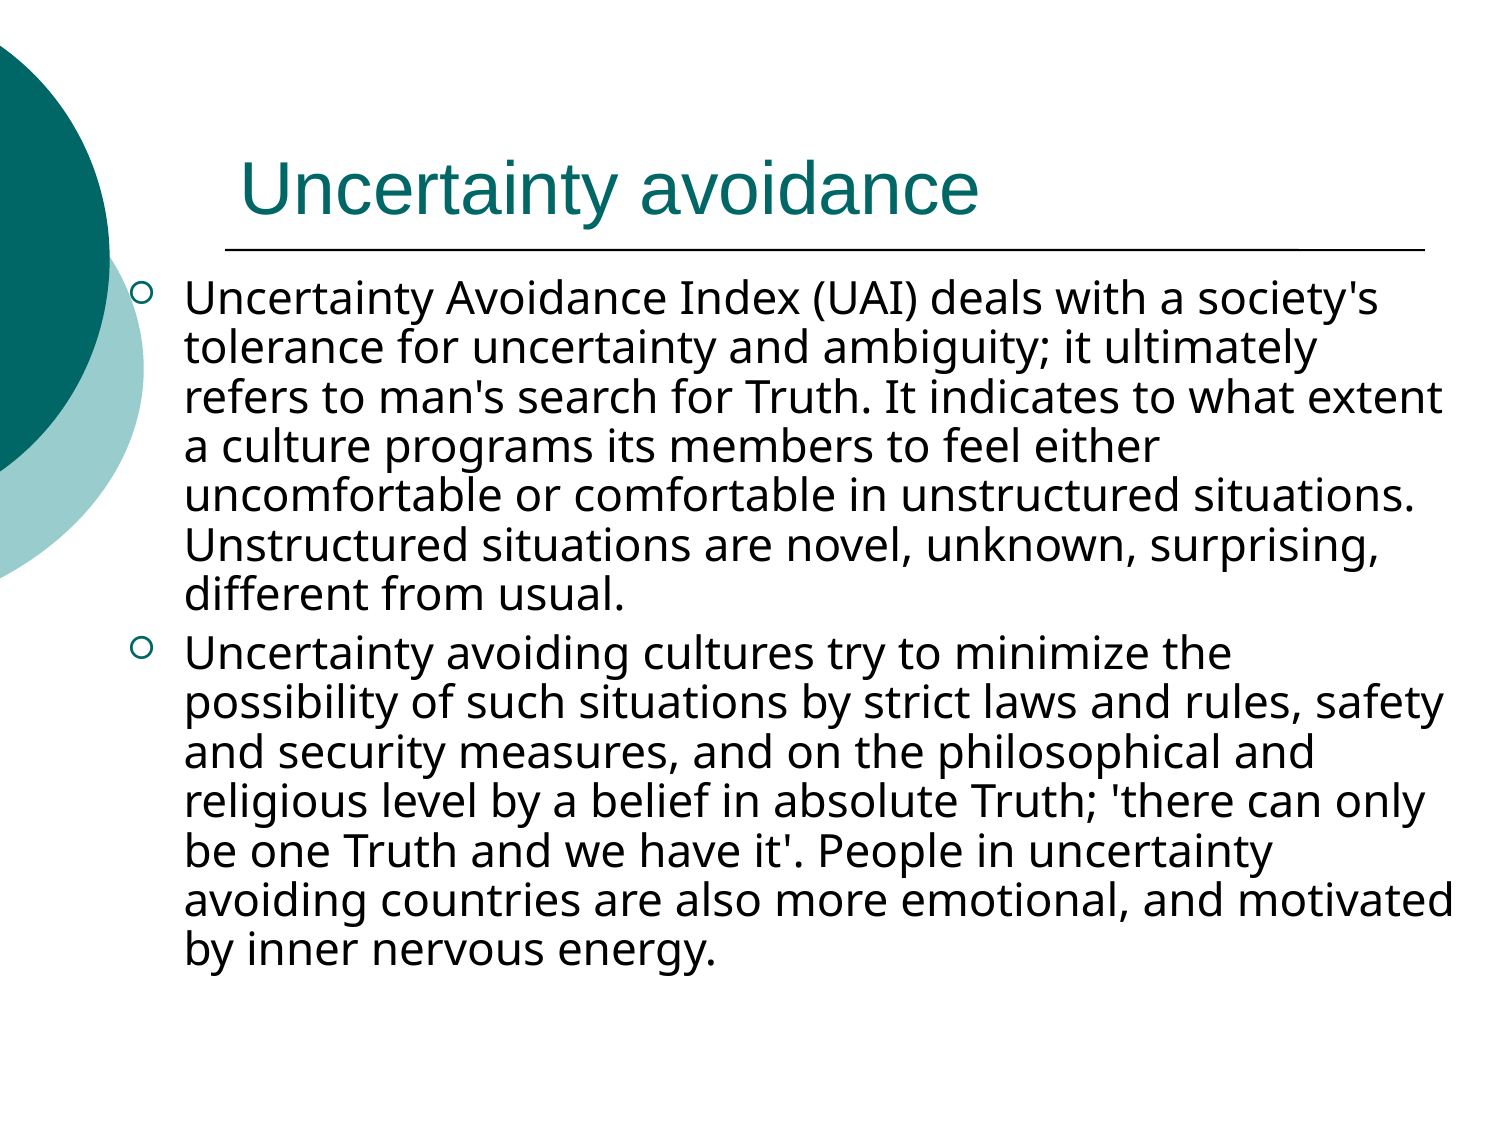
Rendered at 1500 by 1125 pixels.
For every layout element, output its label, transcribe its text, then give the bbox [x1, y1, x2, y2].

title Uncertainty avoidance [224, 49, 1425, 238]
list Uncertainty Avoidance Index (UAI) deals with a society's tolerance for uncertainty and ambiguity; it ultimately refers to man's search for Truth. It indicates to what extent a culture programs its members to feel either uncomfortable or comfortable in unstructured situations. Unstructured situations are novel, unknown, surprising, different from usual. Uncertainty avoiding cultures try to minimize the possibility of such situations by strict laws and rules, safety and security measures, and on the philosophical and religious level by a belief in absolute Truth; 'there can only be one Truth and we have it'. People in uncertainty avoiding countries are also more emotional, and motivated by inner nervous energy. [111, 266, 1471, 1095]
